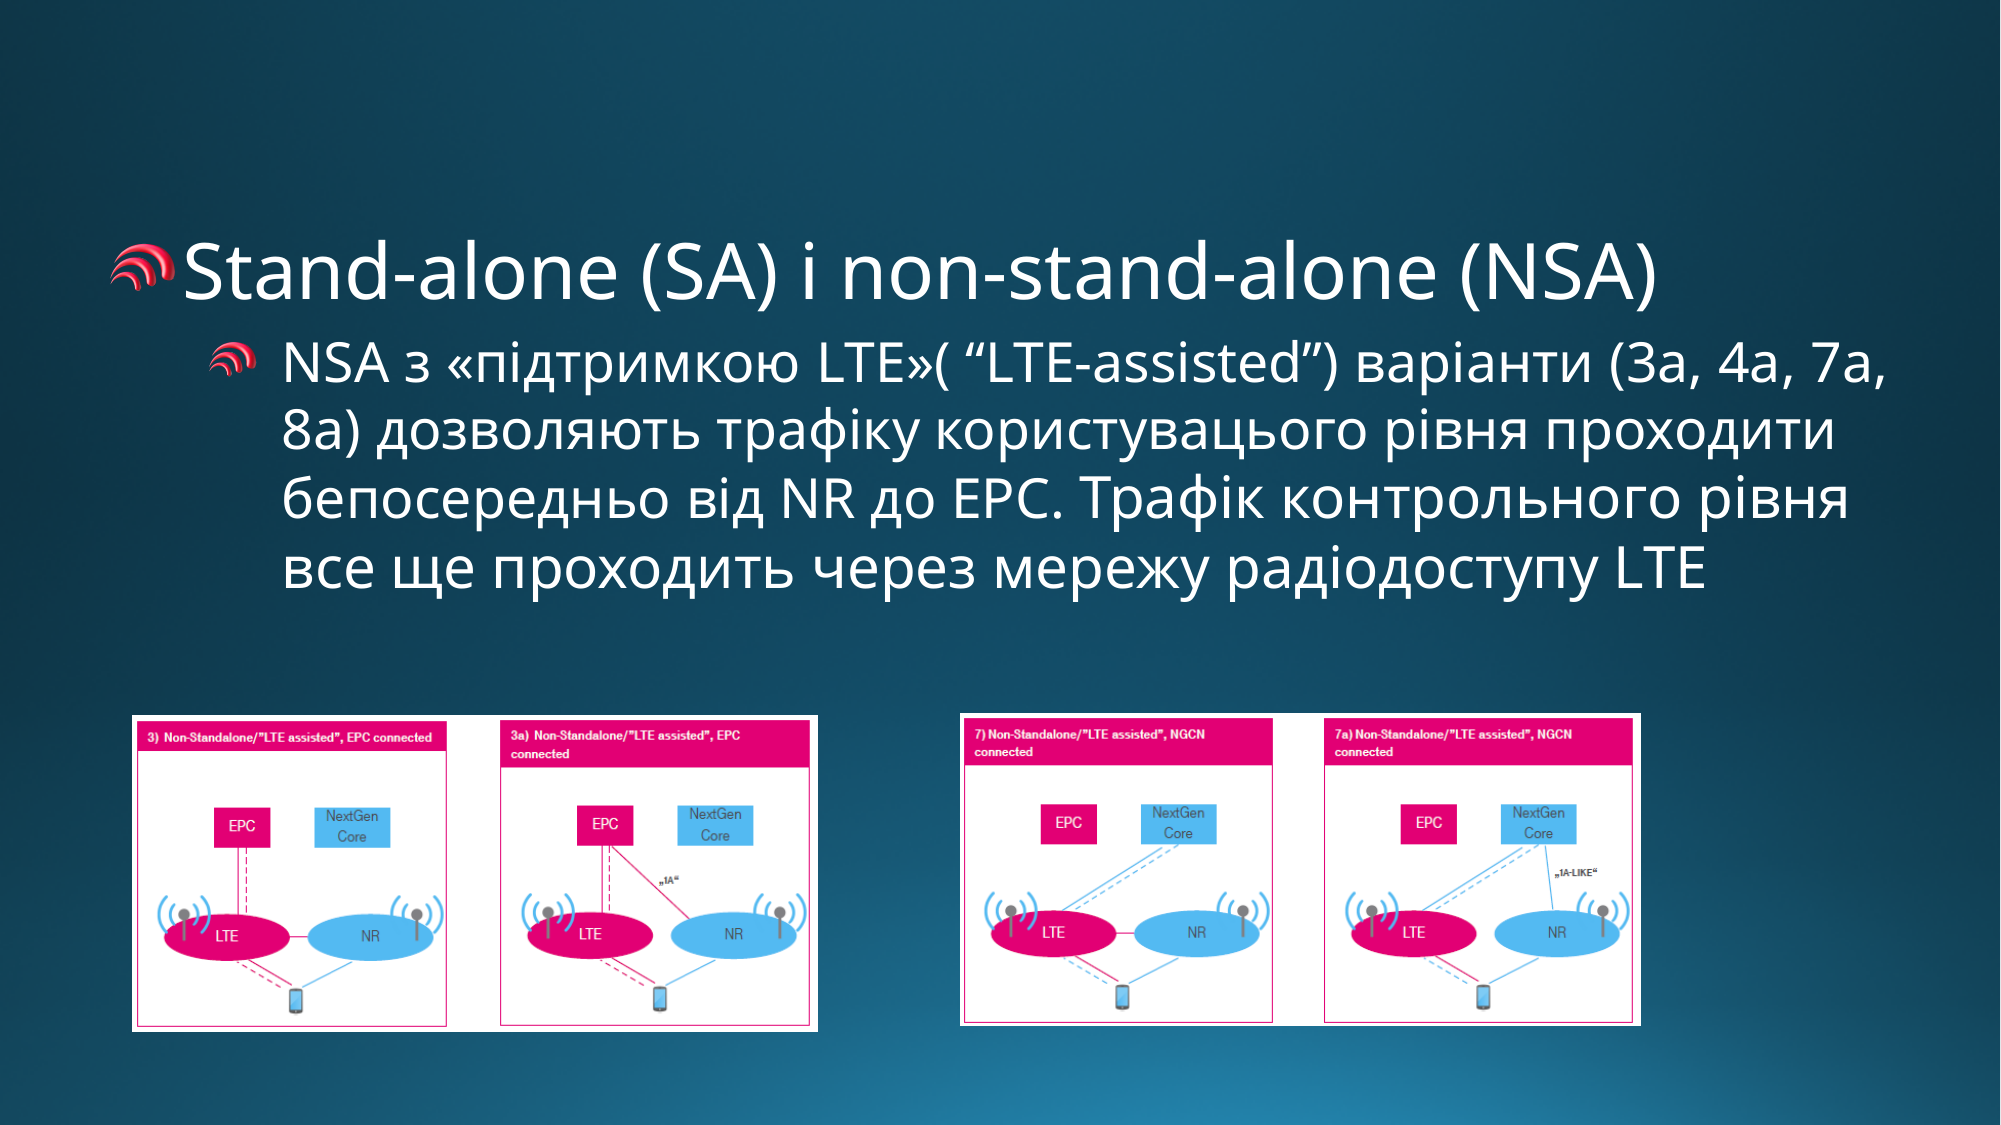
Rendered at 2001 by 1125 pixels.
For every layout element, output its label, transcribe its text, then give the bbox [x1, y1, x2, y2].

picture [0, 0, 2001, 1125]
text_box Stand-alone (SA) і non-stand-alone (NSA) NSA з «підтримкою LTE»( “LTE-assisted”) варіанти (3a, 4a, 7a, 8a) дозволяють трафіку користувацього рівня проходити бепосередньо від NR до EPC. Трафік контрольного рівня все ще проходить через мережу радіодоступу LTE [86, 212, 1922, 645]
